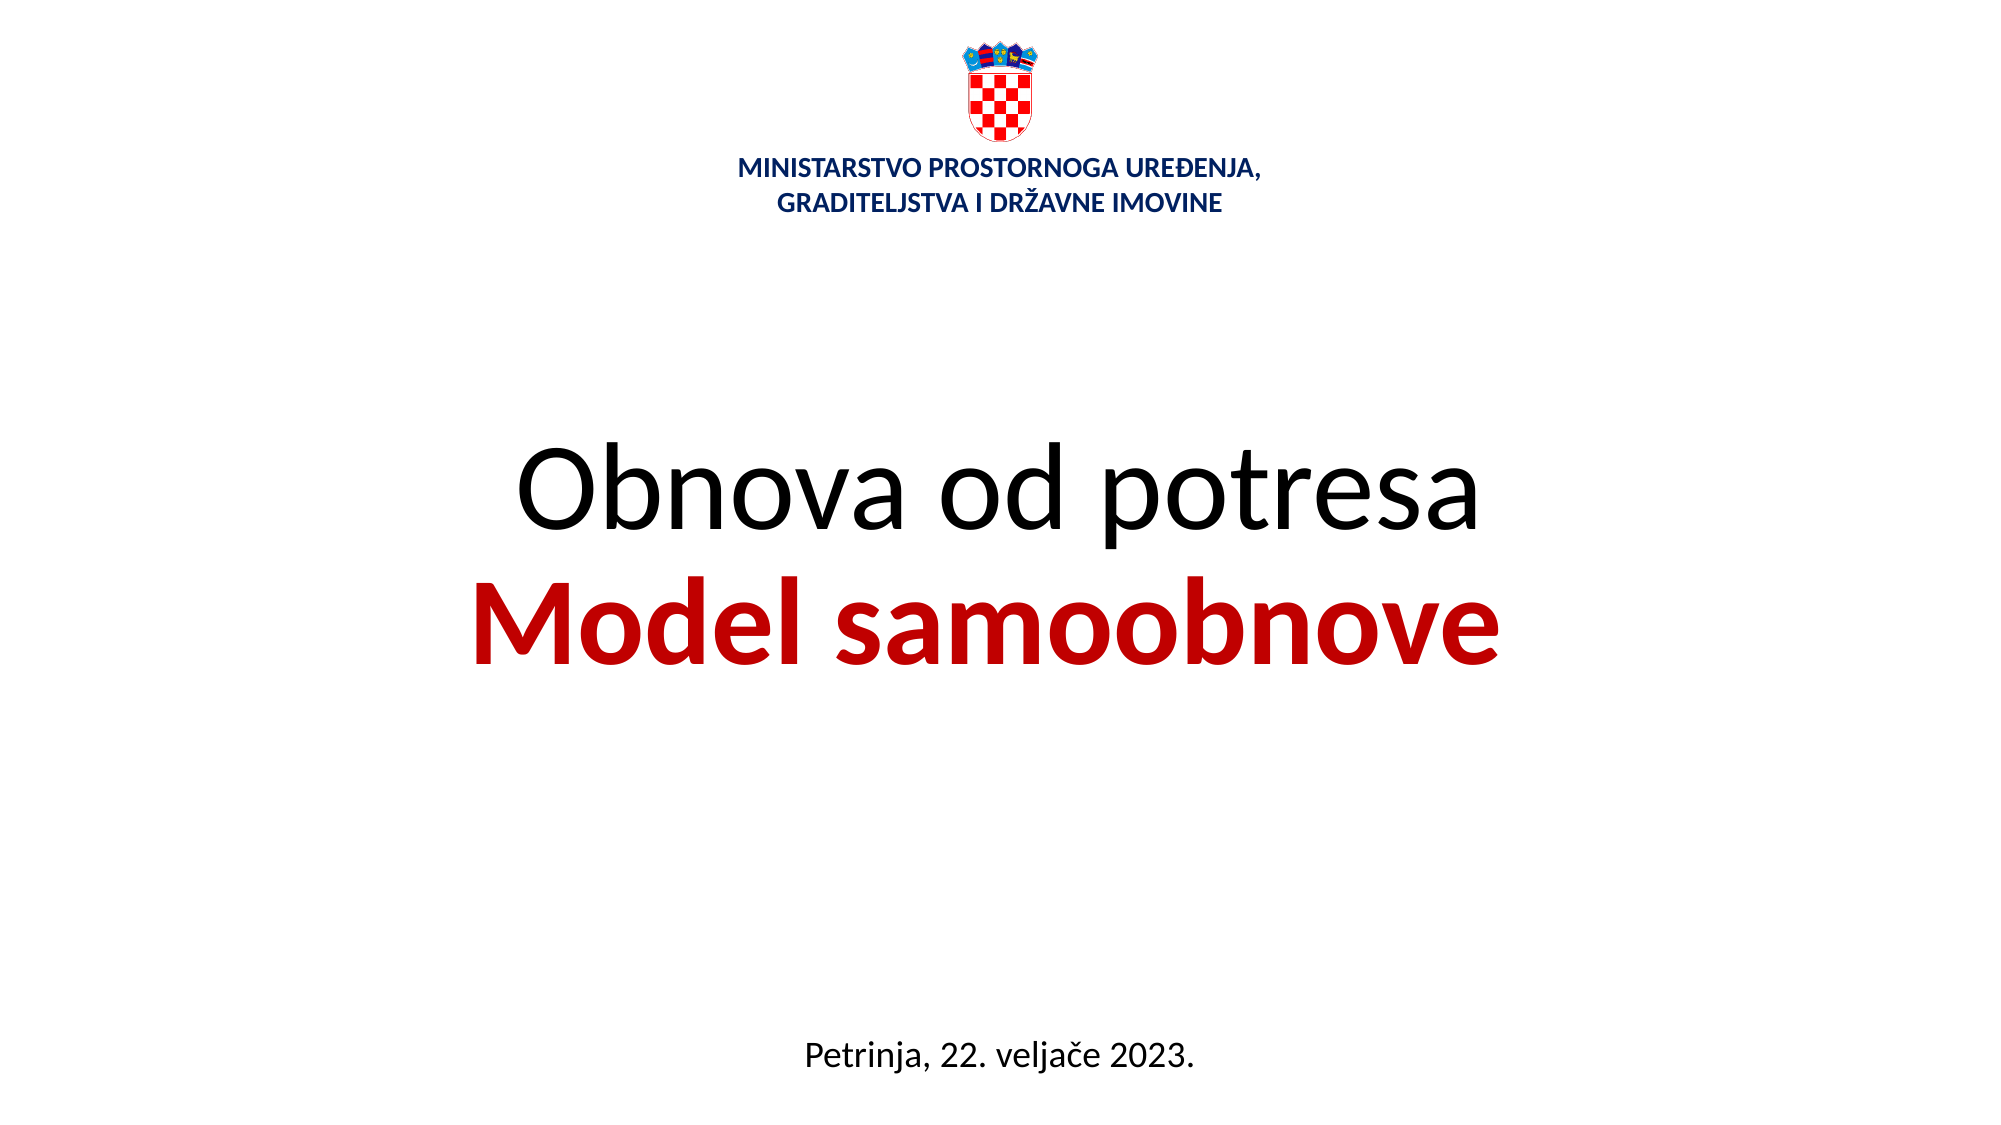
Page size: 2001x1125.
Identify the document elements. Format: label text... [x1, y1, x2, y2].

text_box MINISTARSTVO PROSTORNOGA UREĐENJA, GRADITELJSTVA I DRŽAVNE IMOVINE [625, 141, 1375, 226]
text_box Petrinja, 22. veljače 2023. [782, 1022, 1218, 1083]
picture [962, 41, 1038, 142]
title Obnova od potresa Model samoobnove [0, 462, 2000, 691]
